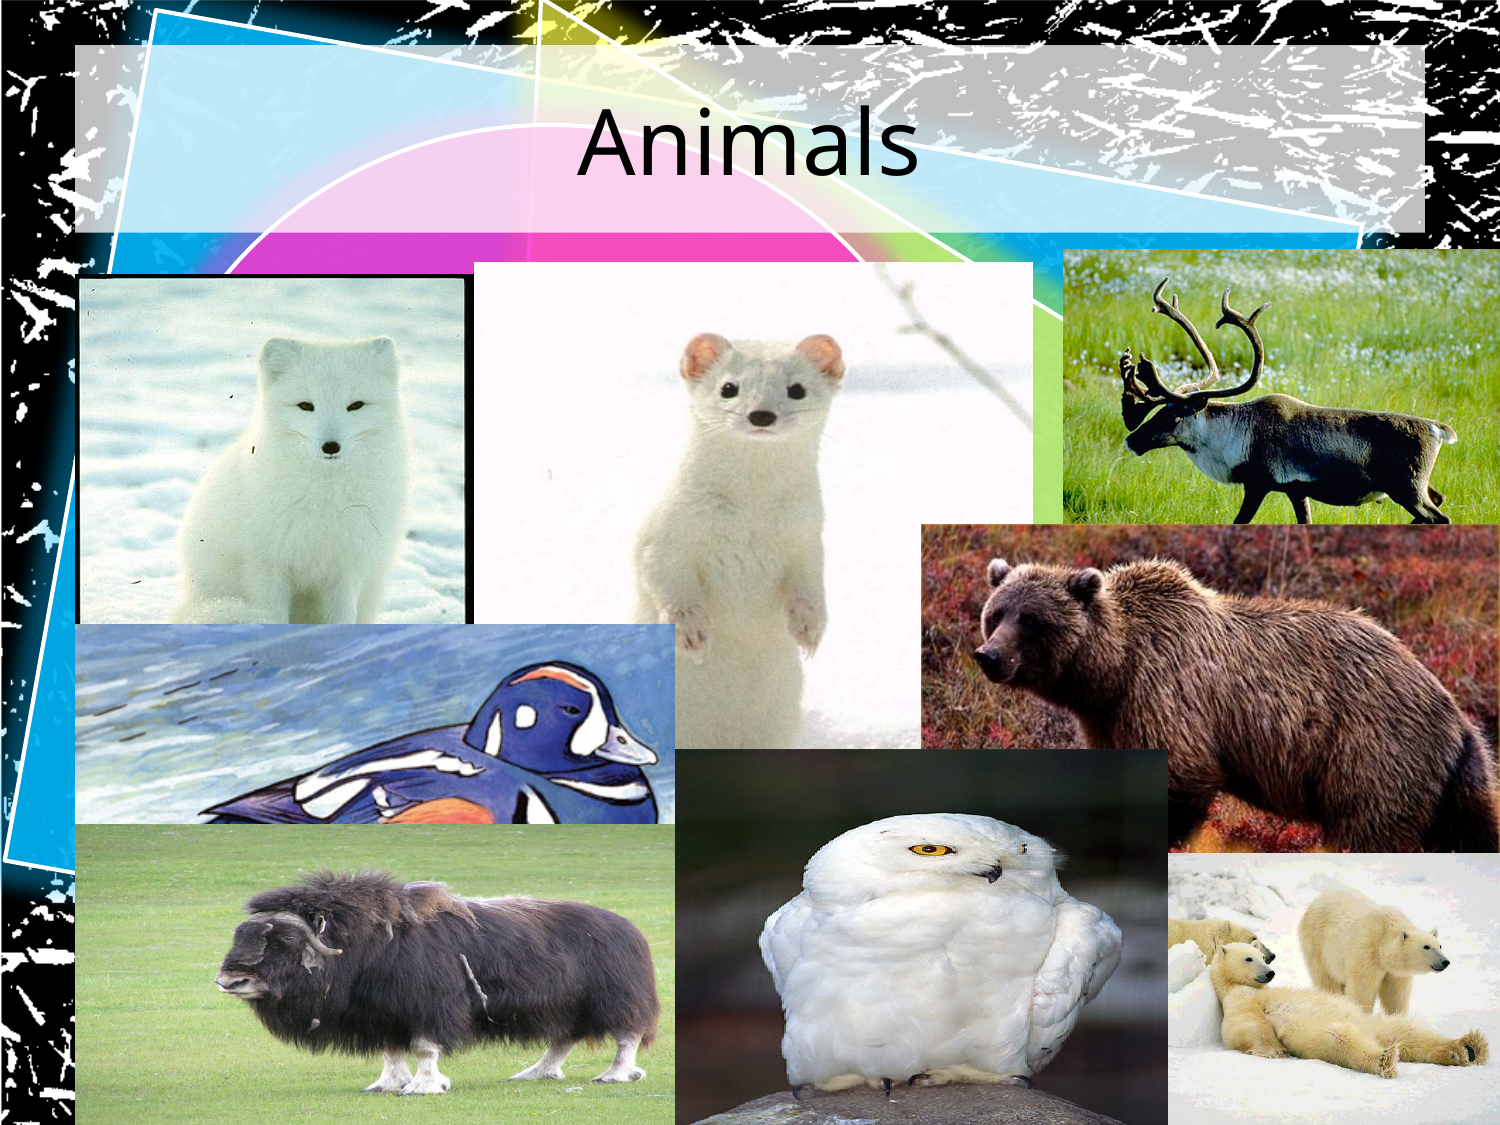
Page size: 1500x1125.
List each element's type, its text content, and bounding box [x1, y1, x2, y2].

title Animals [74, 44, 1426, 233]
picture [74, 249, 1500, 1125]
